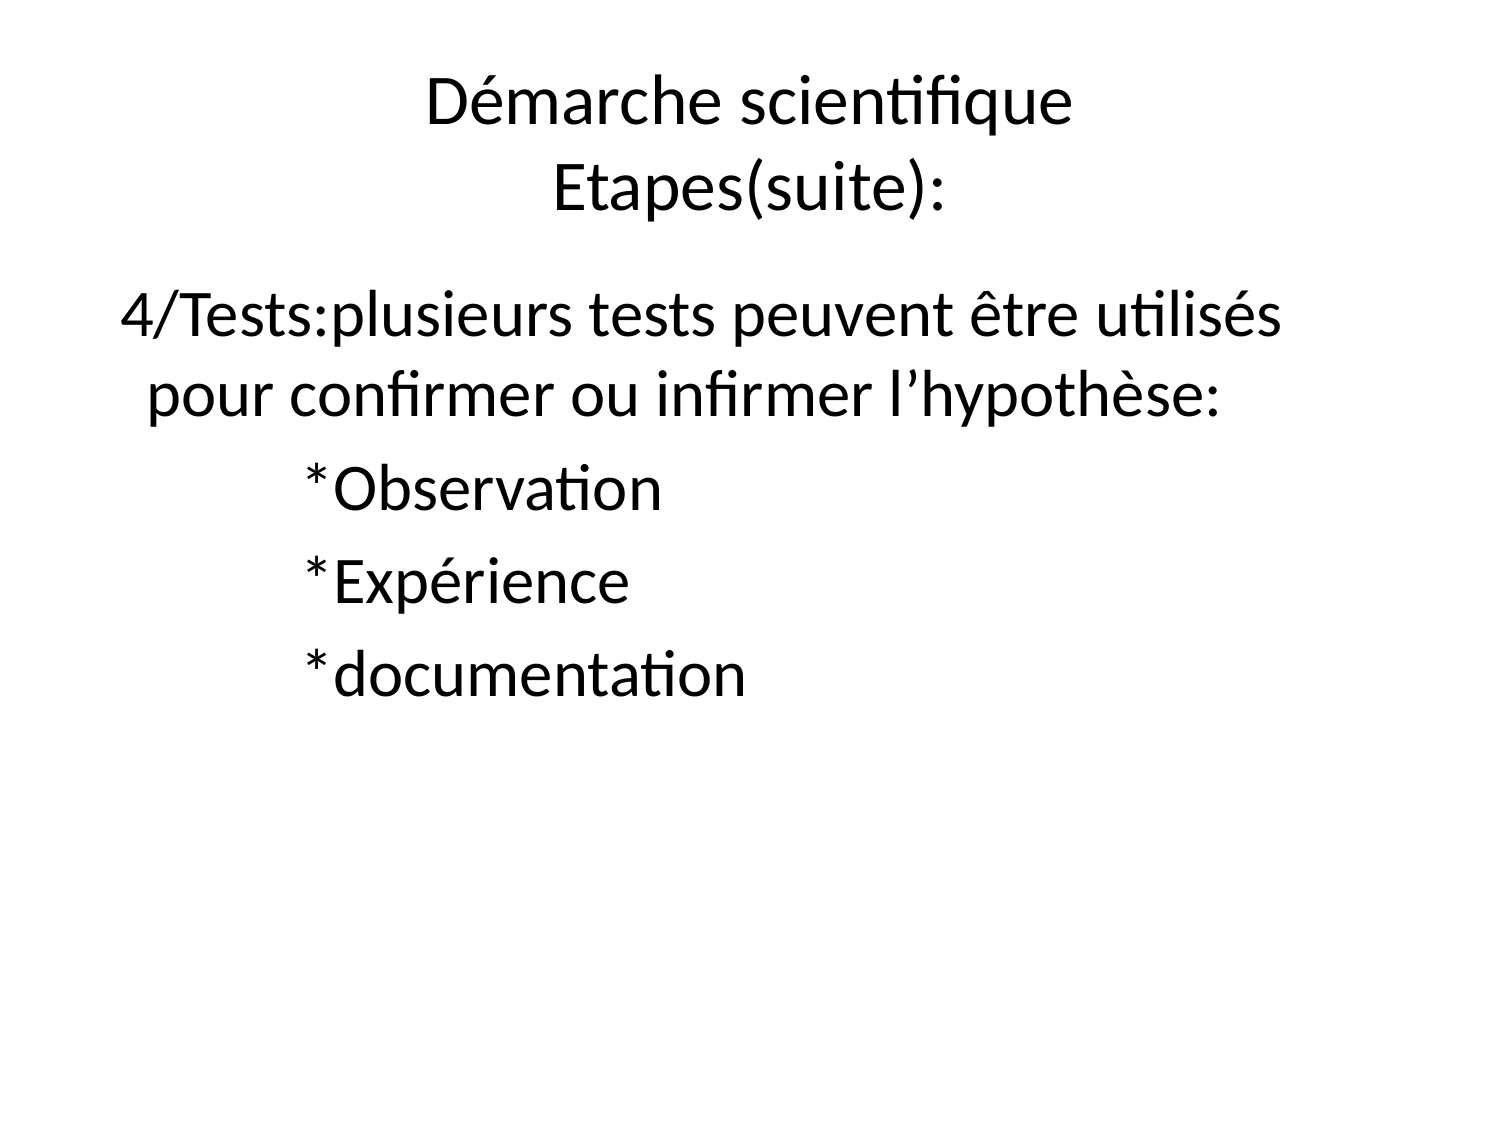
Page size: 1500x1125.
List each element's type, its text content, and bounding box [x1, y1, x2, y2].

list 4/Tests:plusieurs tests peuvent être utilisés pour confirmer ou infirmer l’hypothèse: *Observation *Expérience *documentation [75, 262, 1425, 1005]
title Démarche scientifique Etapes(suite): [75, 45, 1425, 233]
